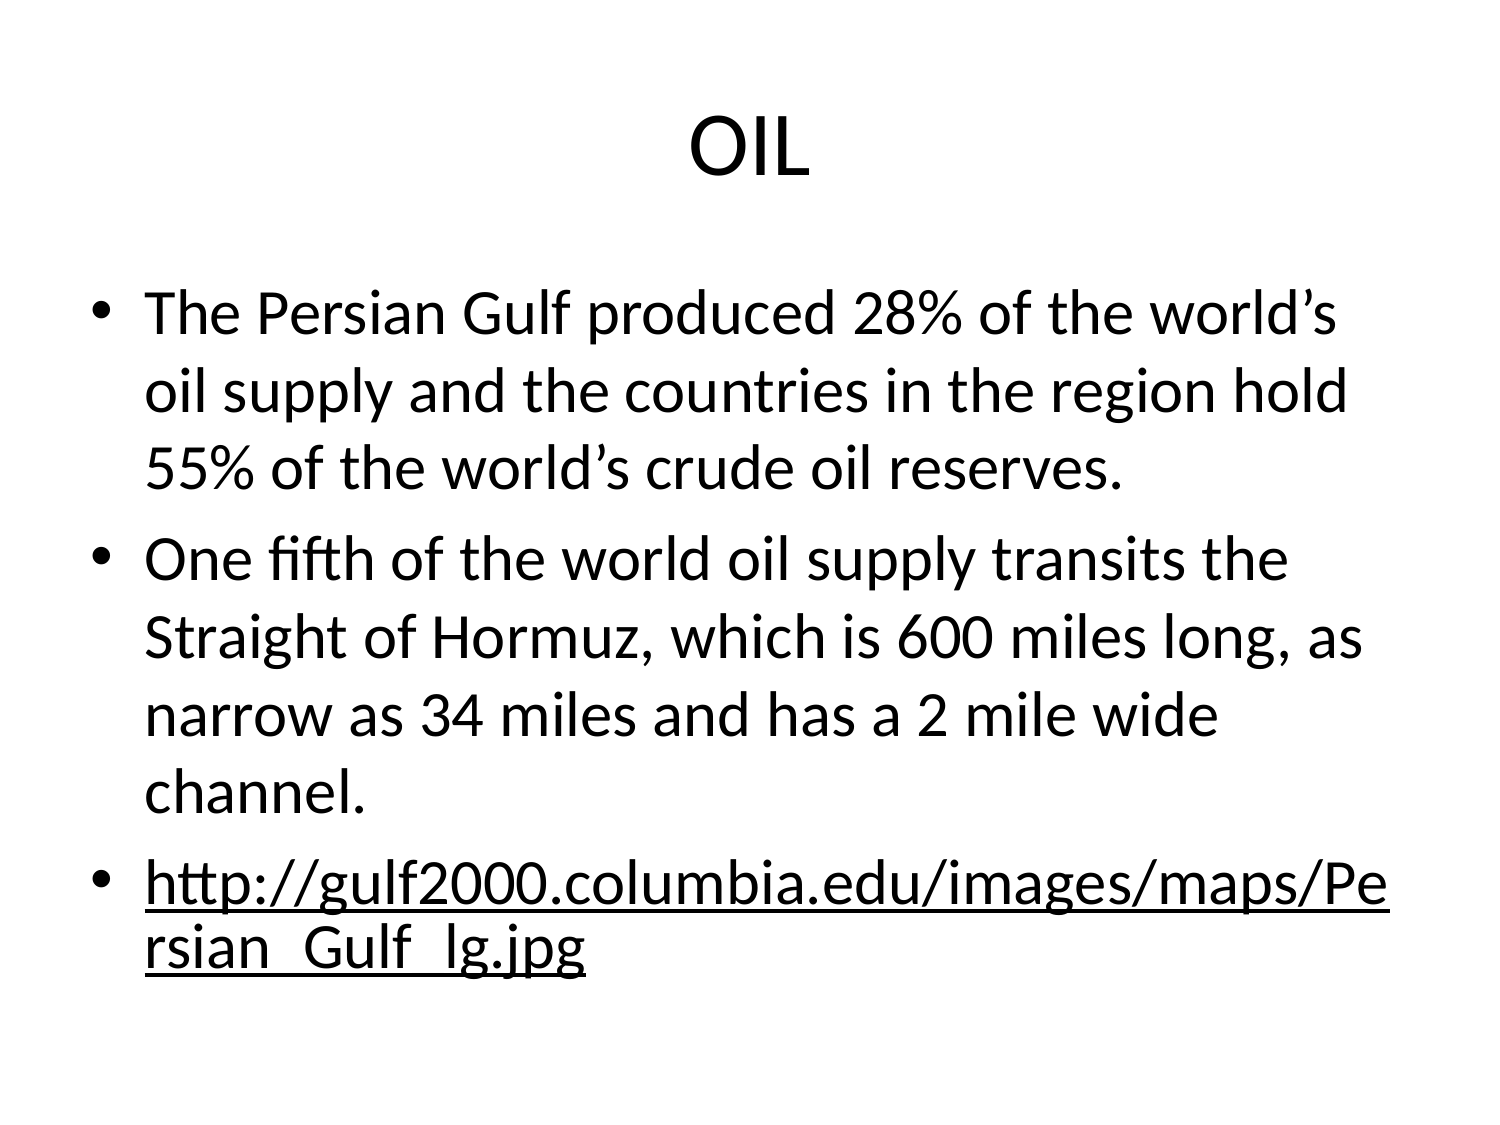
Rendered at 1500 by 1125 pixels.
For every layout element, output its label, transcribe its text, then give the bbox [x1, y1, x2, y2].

list The Persian Gulf produced 28% of the world’s oil supply and the countries in the region hold 55% of the world’s crude oil reserves. One fifth of the world oil supply transits the Straight of Hormuz, which is 600 miles long, as narrow as 34 miles and has a 2 mile wide channel. http://gulf2000.columbia.edu/images/maps/Persian_Gulf_lg.jpg [75, 262, 1425, 1005]
title OIL [75, 45, 1425, 233]
